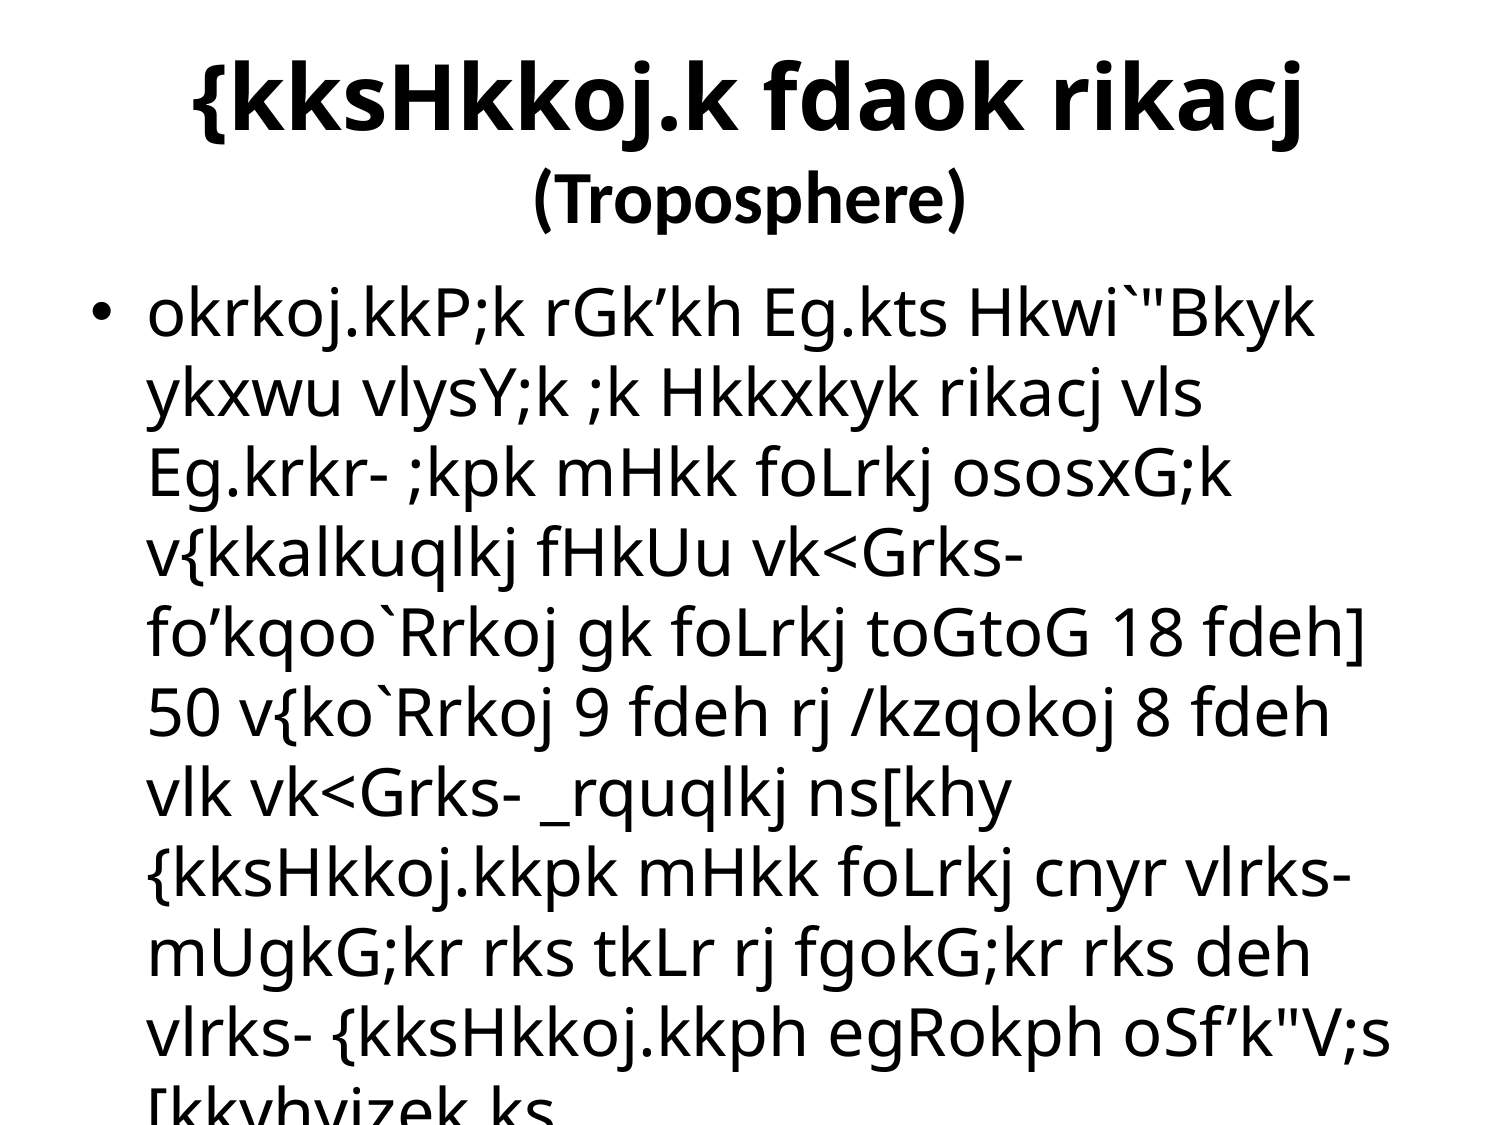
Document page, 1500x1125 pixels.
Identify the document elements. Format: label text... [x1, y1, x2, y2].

list okrkoj.kkP;k rGk’kh Eg.kts Hkwi`"Bkyk ykxwu vlysY;k ;k Hkkxkyk rikacj vls Eg.krkr- ;kpk mHkk foLrkj ososxG;k v{kkalkuqlkj fHkUu vk<Grks-fo’kqoo`Rrkoj gk foLrkj toGtoG 18 fdeh] 50 v{ko`Rrkoj 9 fdeh rj /kzqokoj 8 fdeh vlk vk<Grks- _rquqlkj ns[khy {kksHkkoj.kkpk mHkk foLrkj cnyr vlrks- mUgkG;kr rks tkLr rj fgokG;kr rks deh vlrks- {kksHkkoj.kkph egRokph oSf’k"V;s [kkyhyizek.ks [75, 262, 1425, 1005]
title {kksHkkoj.k fdaok rikacj (Troposphere) [75, 45, 1425, 233]
